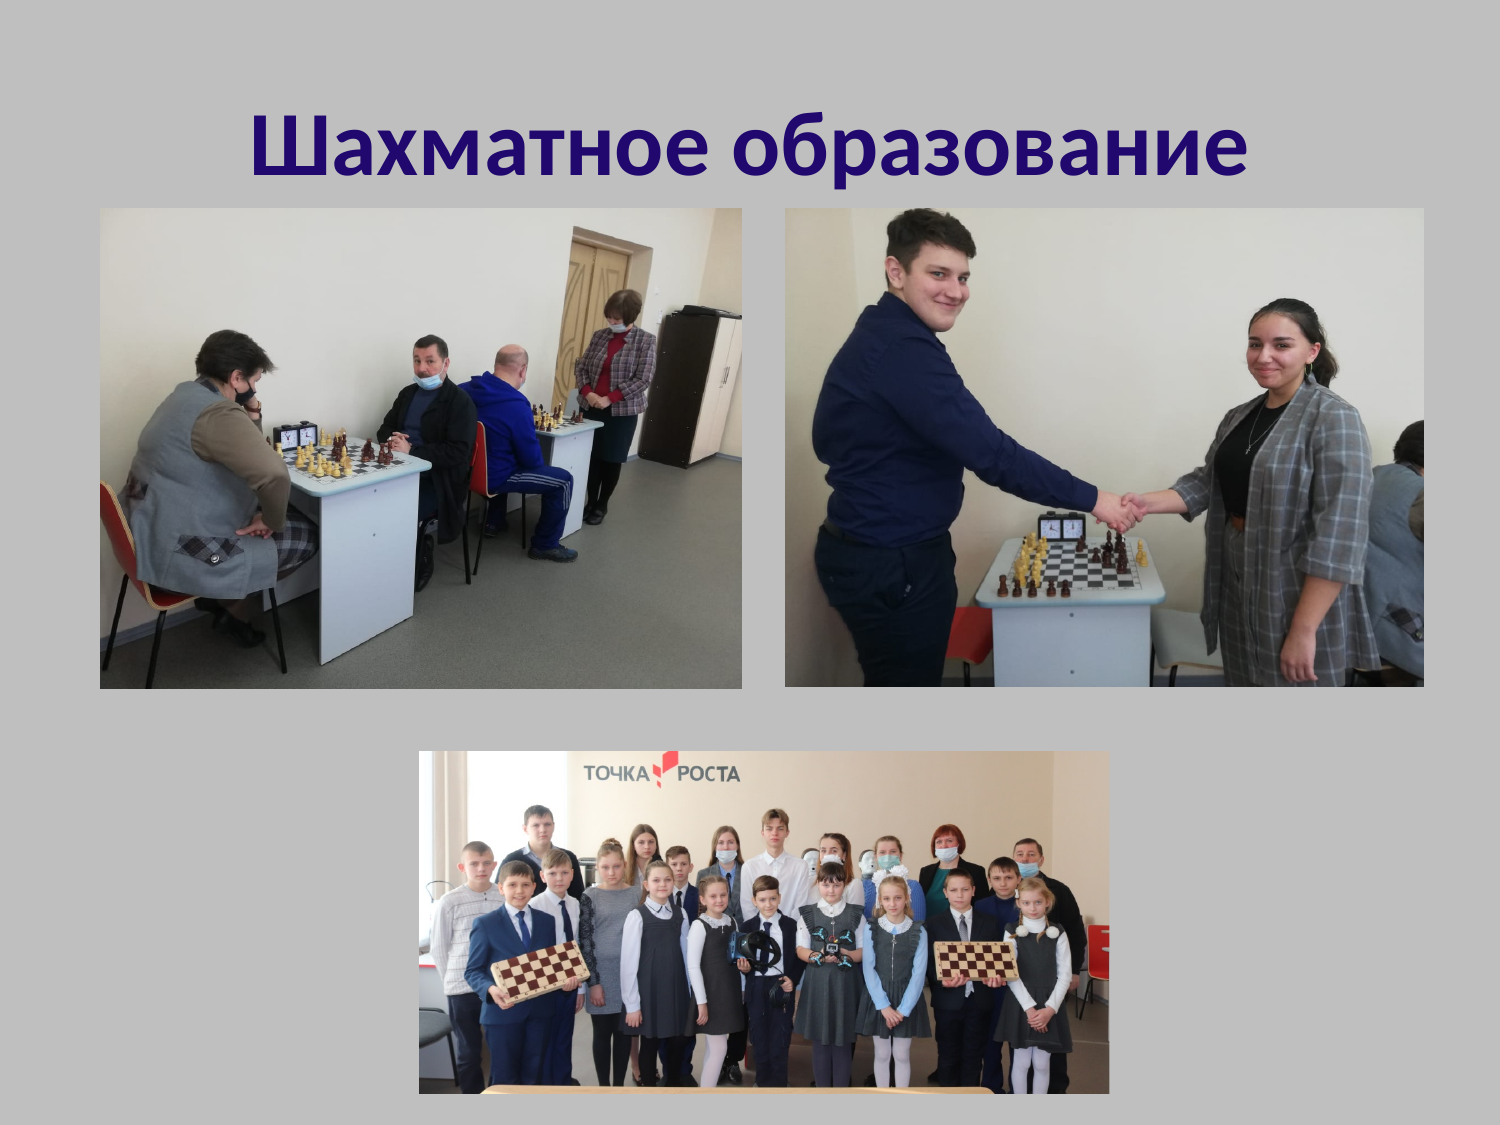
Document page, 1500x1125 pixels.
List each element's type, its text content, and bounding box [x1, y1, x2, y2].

picture [785, 207, 1424, 687]
title Шахматное образование [75, 45, 1425, 233]
picture [100, 207, 742, 690]
picture [418, 751, 1110, 1094]
